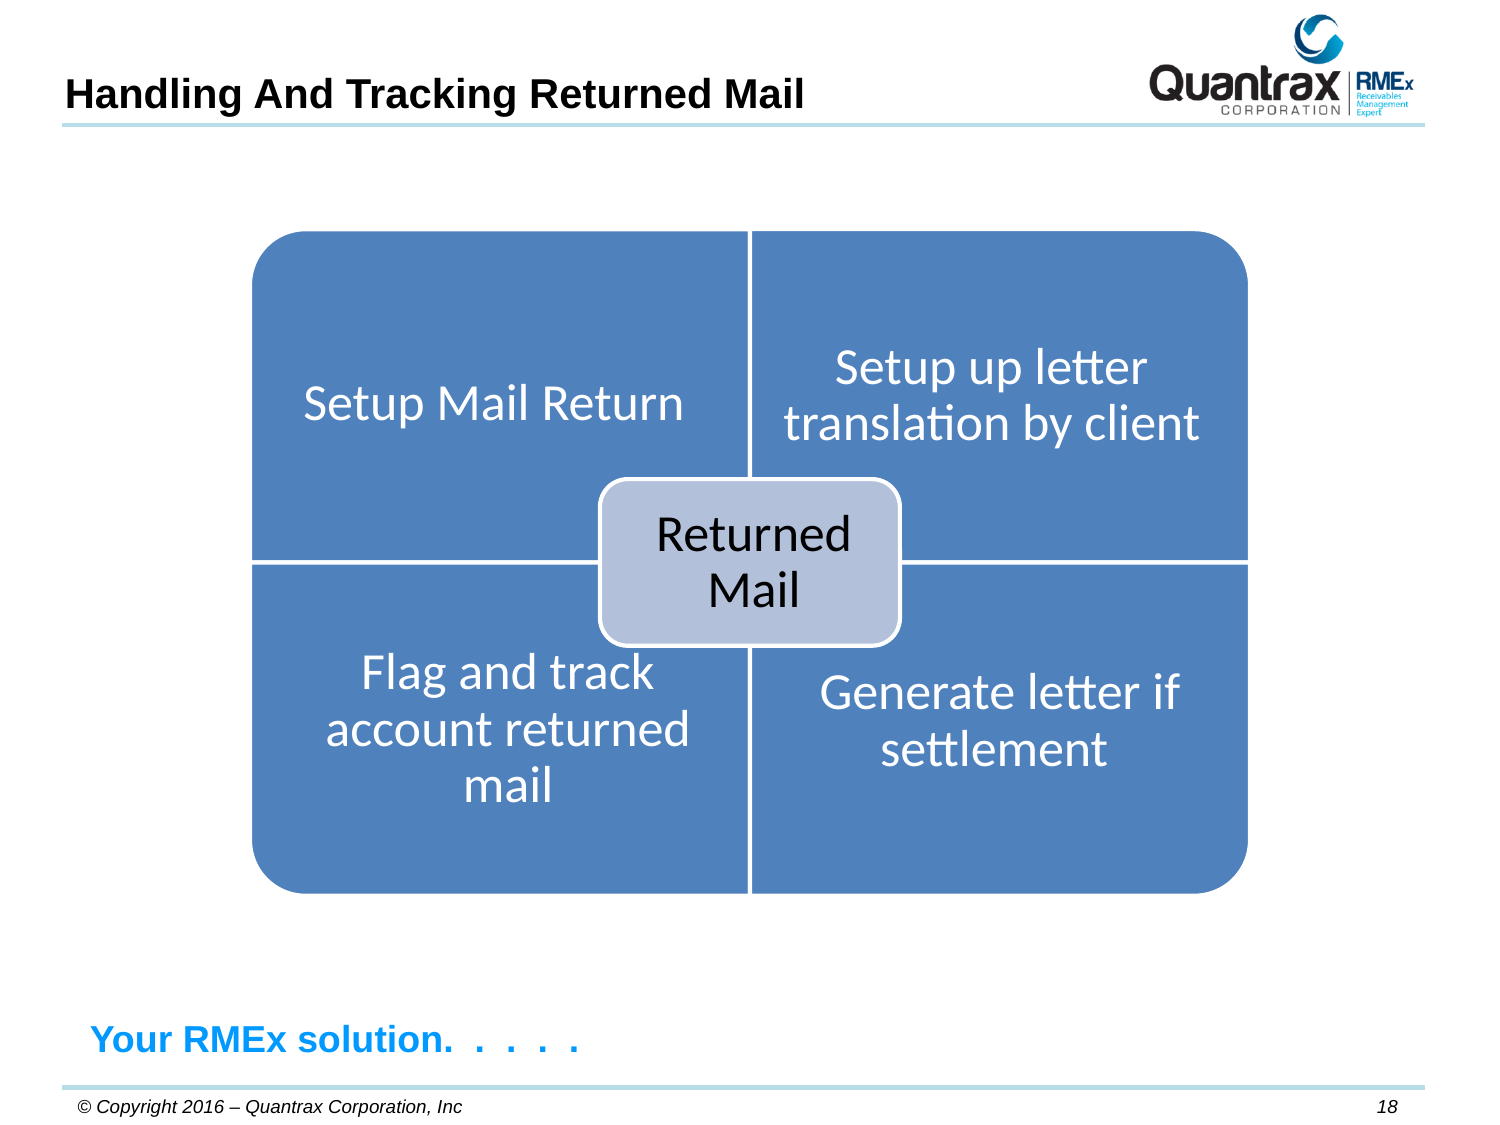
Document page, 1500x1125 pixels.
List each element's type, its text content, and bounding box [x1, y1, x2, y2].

text_box Your RMEx solution. . . . . [75, 1012, 850, 1075]
text_box Handling And Tracking Returned Mail [50, 59, 1138, 125]
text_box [249, 228, 1251, 897]
picture [1149, 12, 1414, 118]
